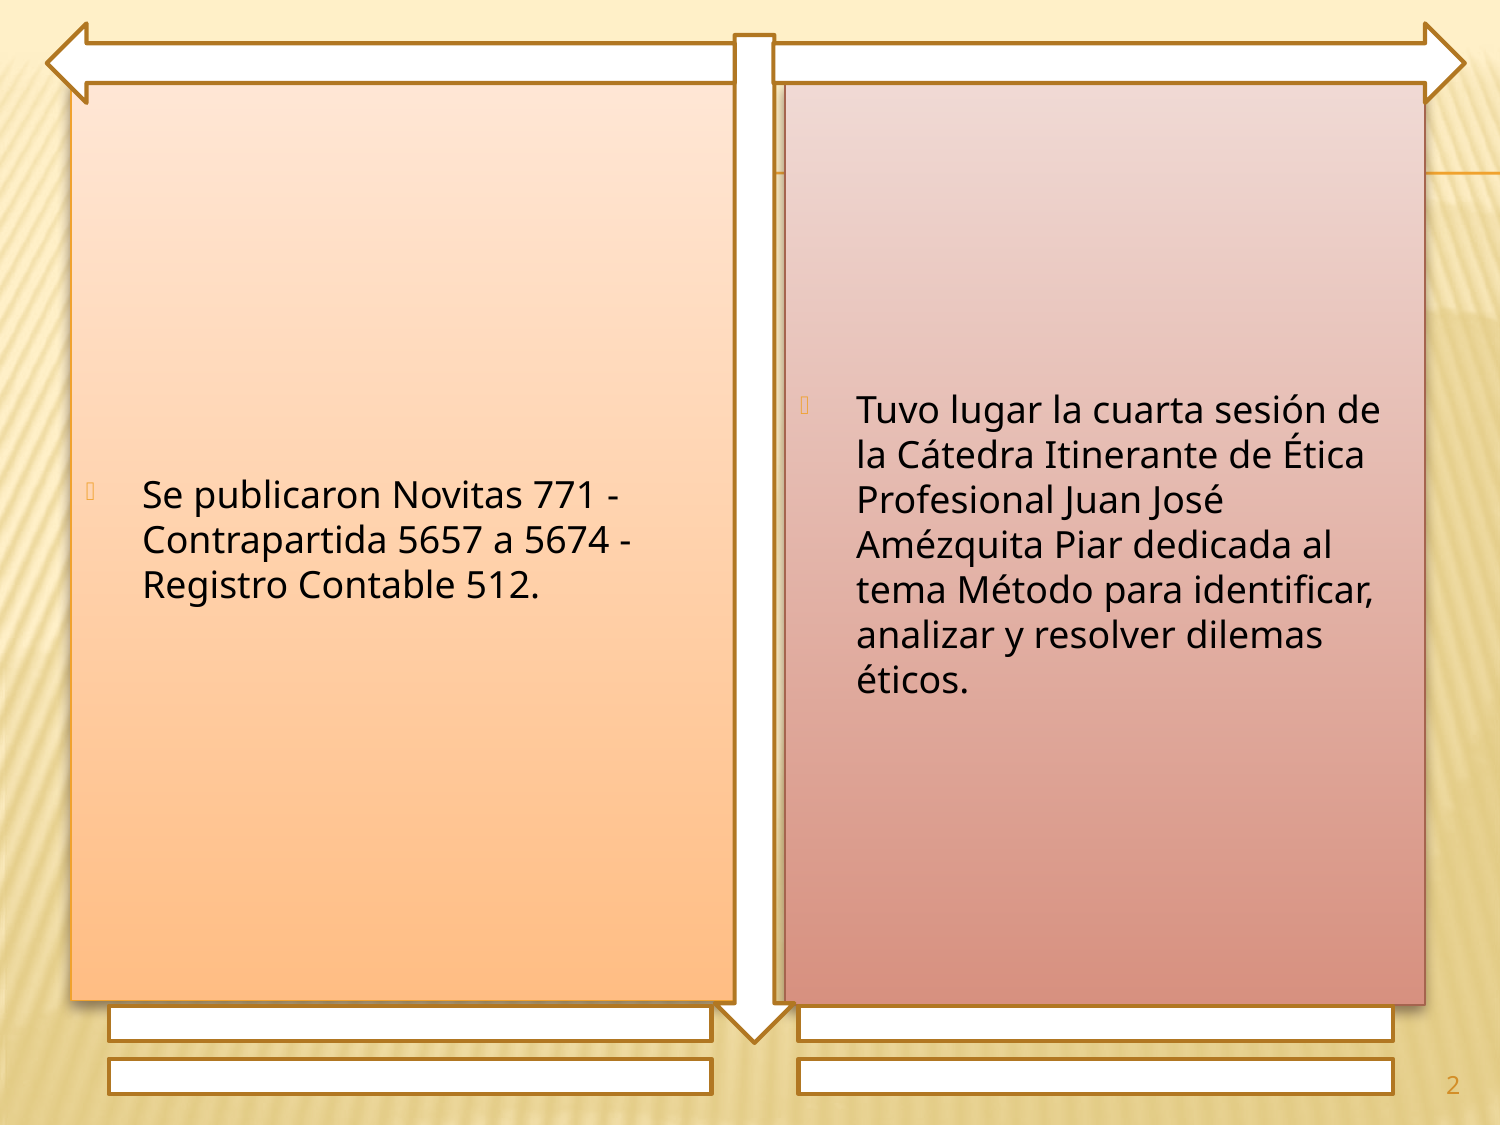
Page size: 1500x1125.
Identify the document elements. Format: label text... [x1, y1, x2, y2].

slide_number 2 [1350, 1062, 1475, 1103]
text_box [796, 1057, 1395, 1096]
list Tuvo lugar la cuarta sesión de la Cátedra Itinerante de Ética Profesional Juan José Amézquita Piar dedicada al tema Método para identificar, analizar y resolver dilemas éticos. [784, 86, 1426, 1006]
text_box [771, 21, 1467, 105]
text_box [796, 1004, 1395, 1043]
list Se publicaron Novitas 771 - Contrapartida 5657 a 5674 - Registro Contable 512. [70, 86, 732, 1001]
text_box [712, 32, 797, 1046]
text_box [107, 1057, 714, 1096]
text_box [107, 1004, 714, 1043]
text_box [44, 21, 737, 105]
